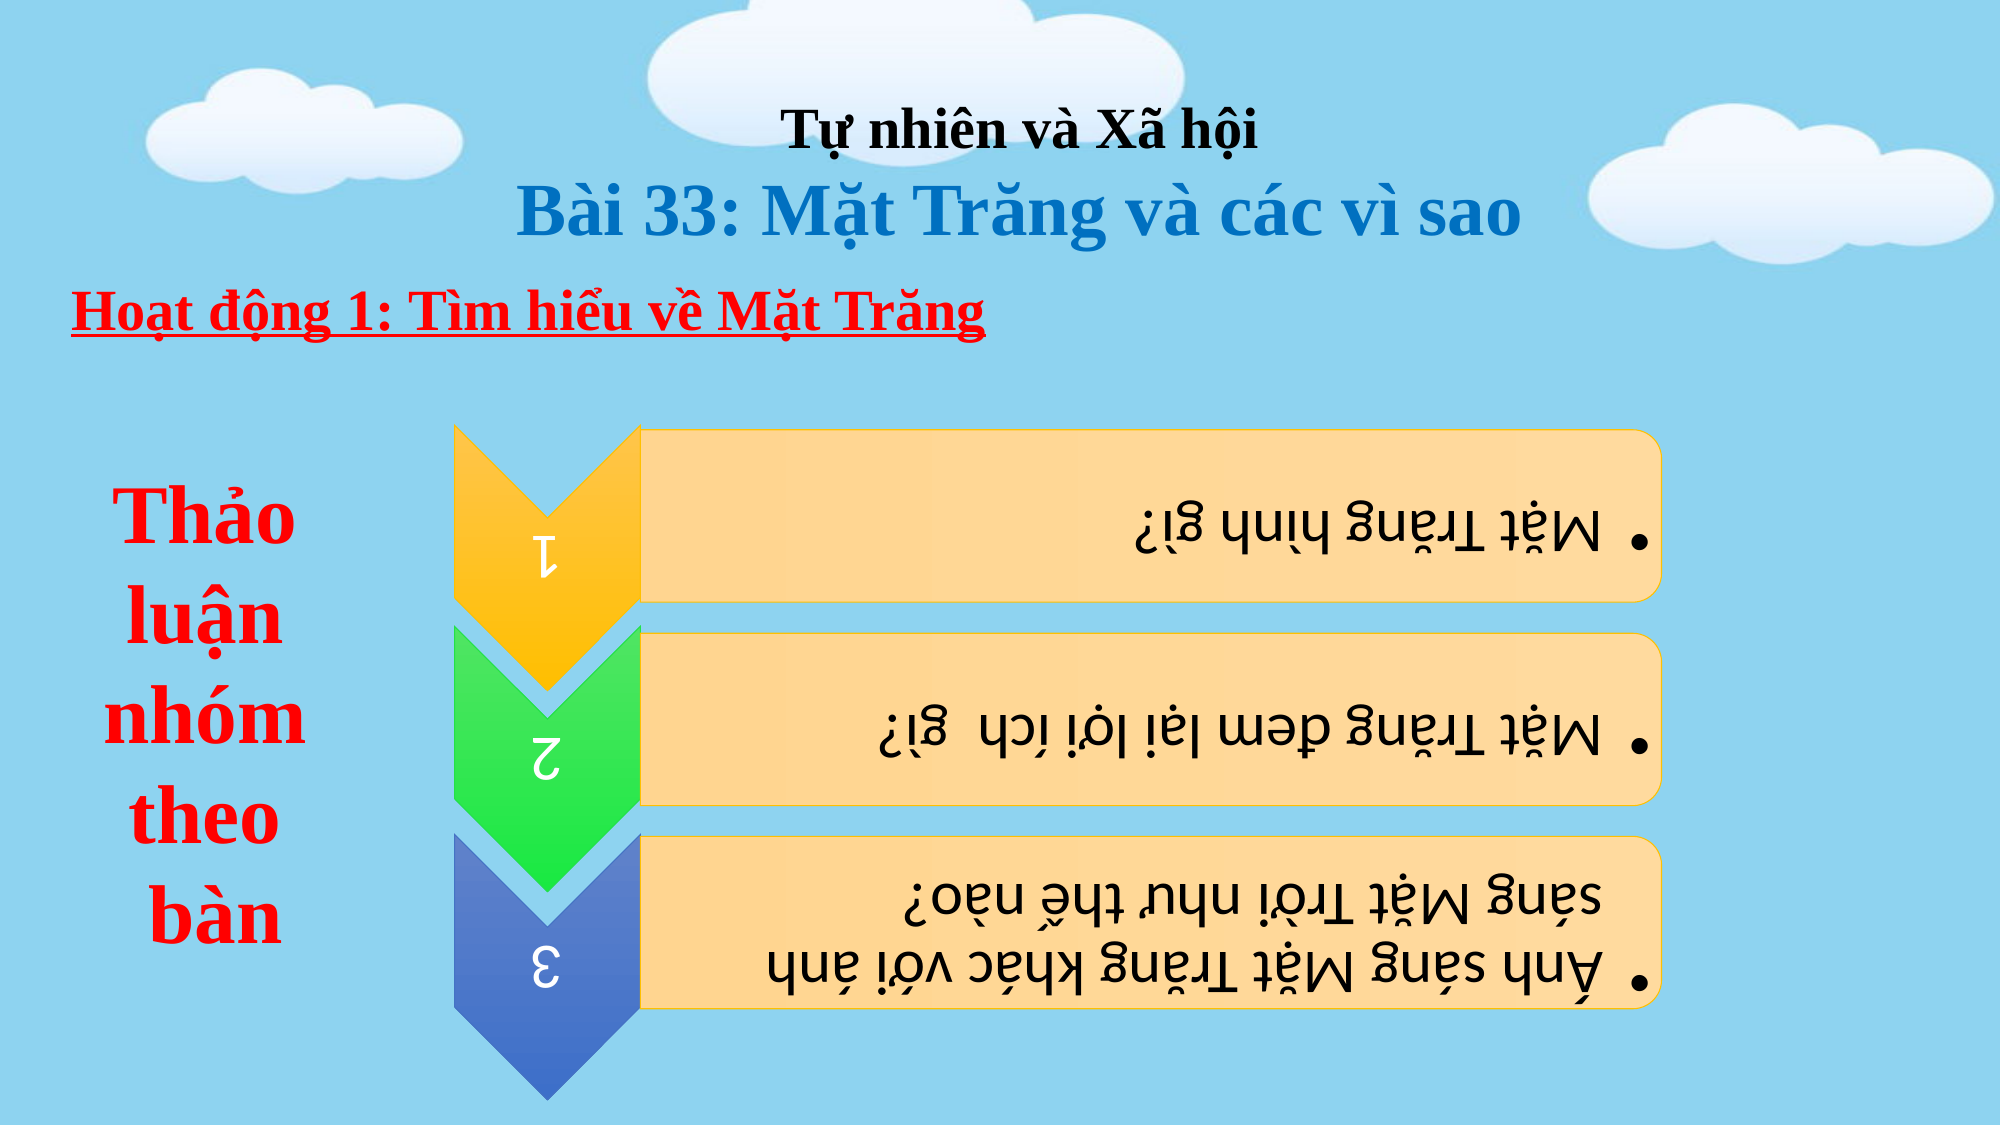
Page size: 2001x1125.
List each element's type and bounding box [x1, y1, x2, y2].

text_box [454, 425, 1662, 1125]
picture [0, 0, 2000, 1125]
